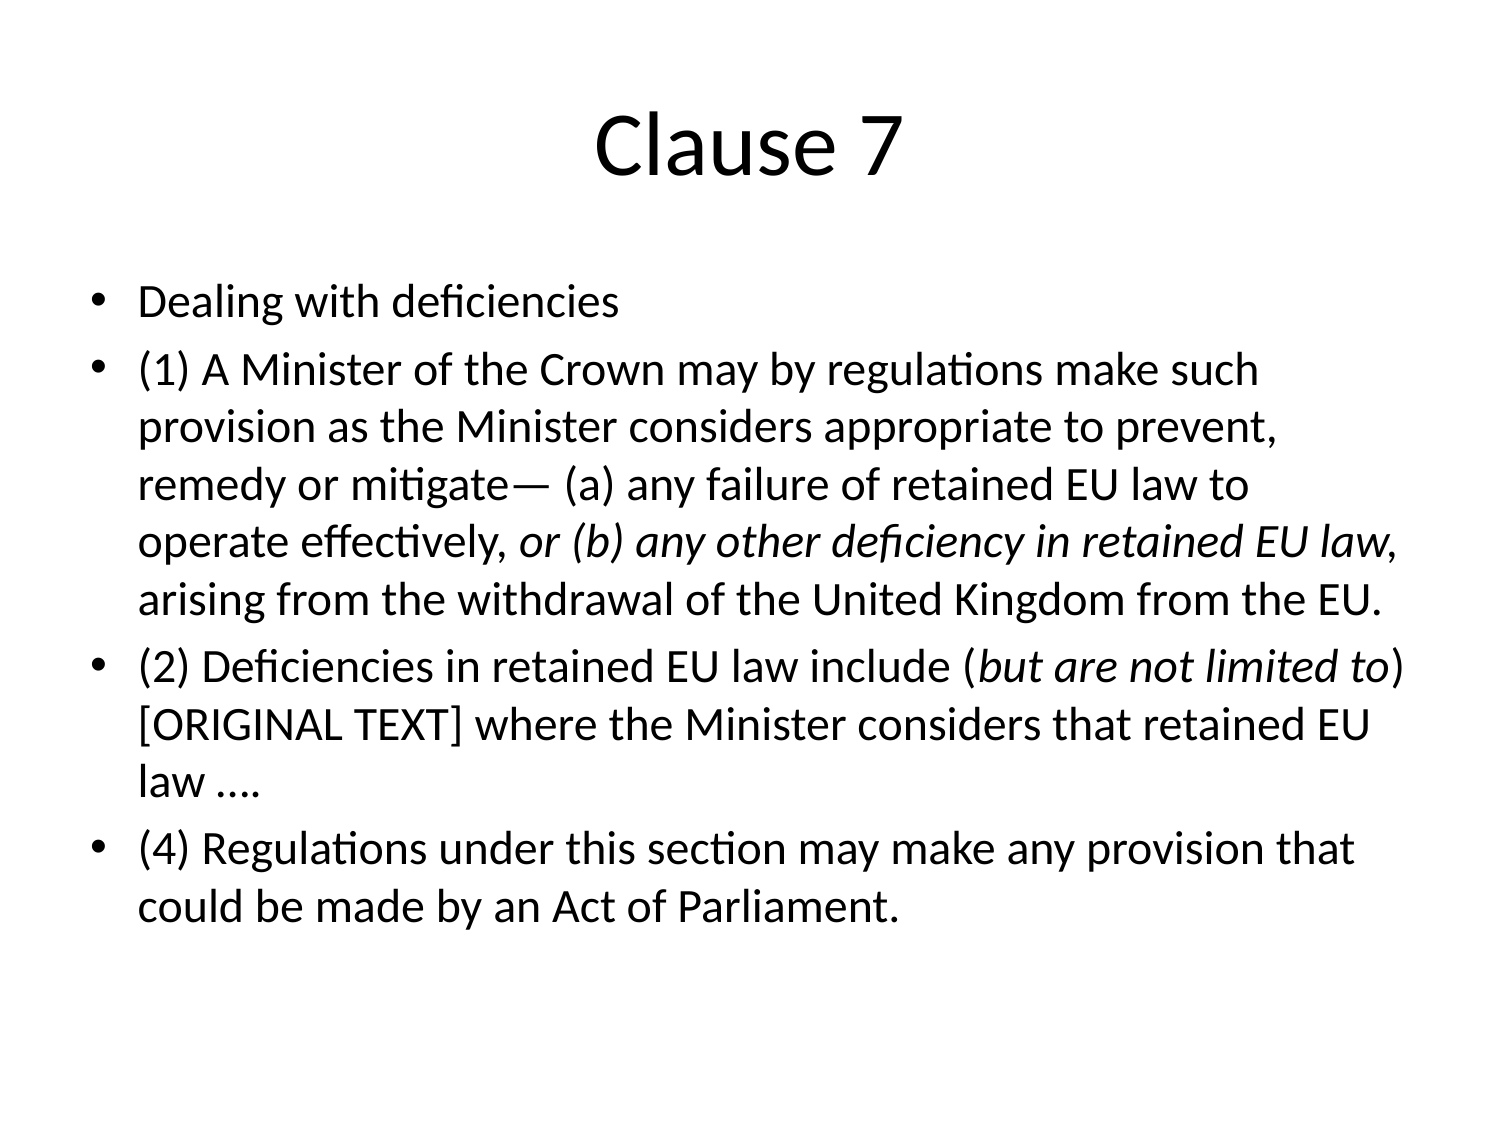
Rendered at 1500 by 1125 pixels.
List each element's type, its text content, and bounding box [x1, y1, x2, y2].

list Dealing with deficiencies (1) A Minister of the Crown may by regulations make such provision as the Minister considers appropriate to prevent, remedy or mitigate— (a) any failure of retained EU law to operate effectively, or (b) any other deficiency in retained EU law, arising from the withdrawal of the United Kingdom from the EU. (2) Deficiencies in retained EU law include (but are not limited to) [ORIGINAL TEXT] where the Minister considers that retained EU law …. (4) Regulations under this section may make any provision that could be made by an Act of Parliament. [75, 262, 1425, 1005]
title Clause 7 [75, 45, 1425, 233]
